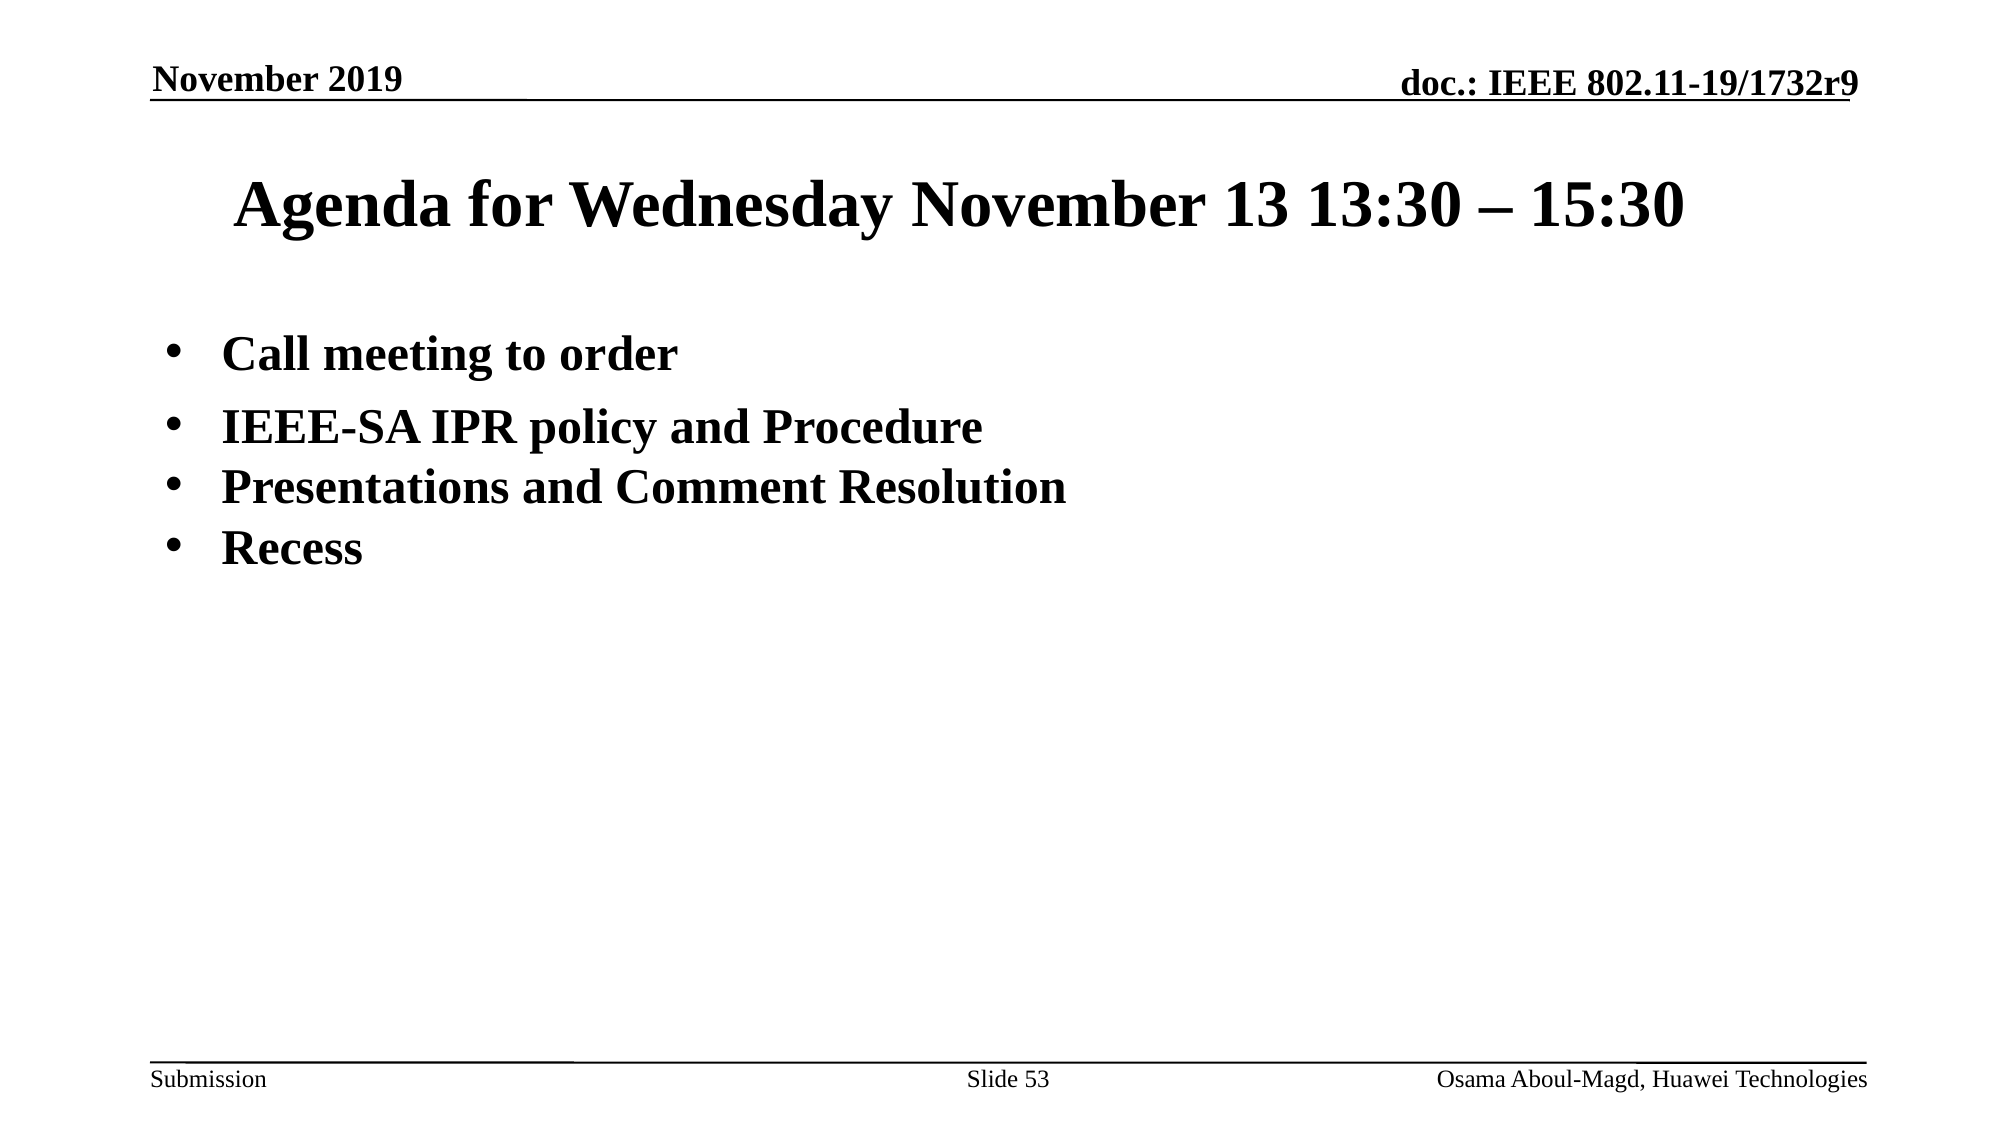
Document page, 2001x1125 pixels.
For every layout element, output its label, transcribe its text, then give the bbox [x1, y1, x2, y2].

title Agenda for Wednesday November 13 13:30 – 15:30 [174, 112, 1763, 288]
footer Osama Aboul-Magd, Huawei Technologies [1171, 1061, 1869, 1093]
slide_number Slide 53 [950, 1061, 1067, 1123]
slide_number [152, 54, 563, 100]
list Call meeting to order IEEE-SA IPR policy and Procedure Presentations and Comment Resolution Recess [149, 324, 1850, 1000]
